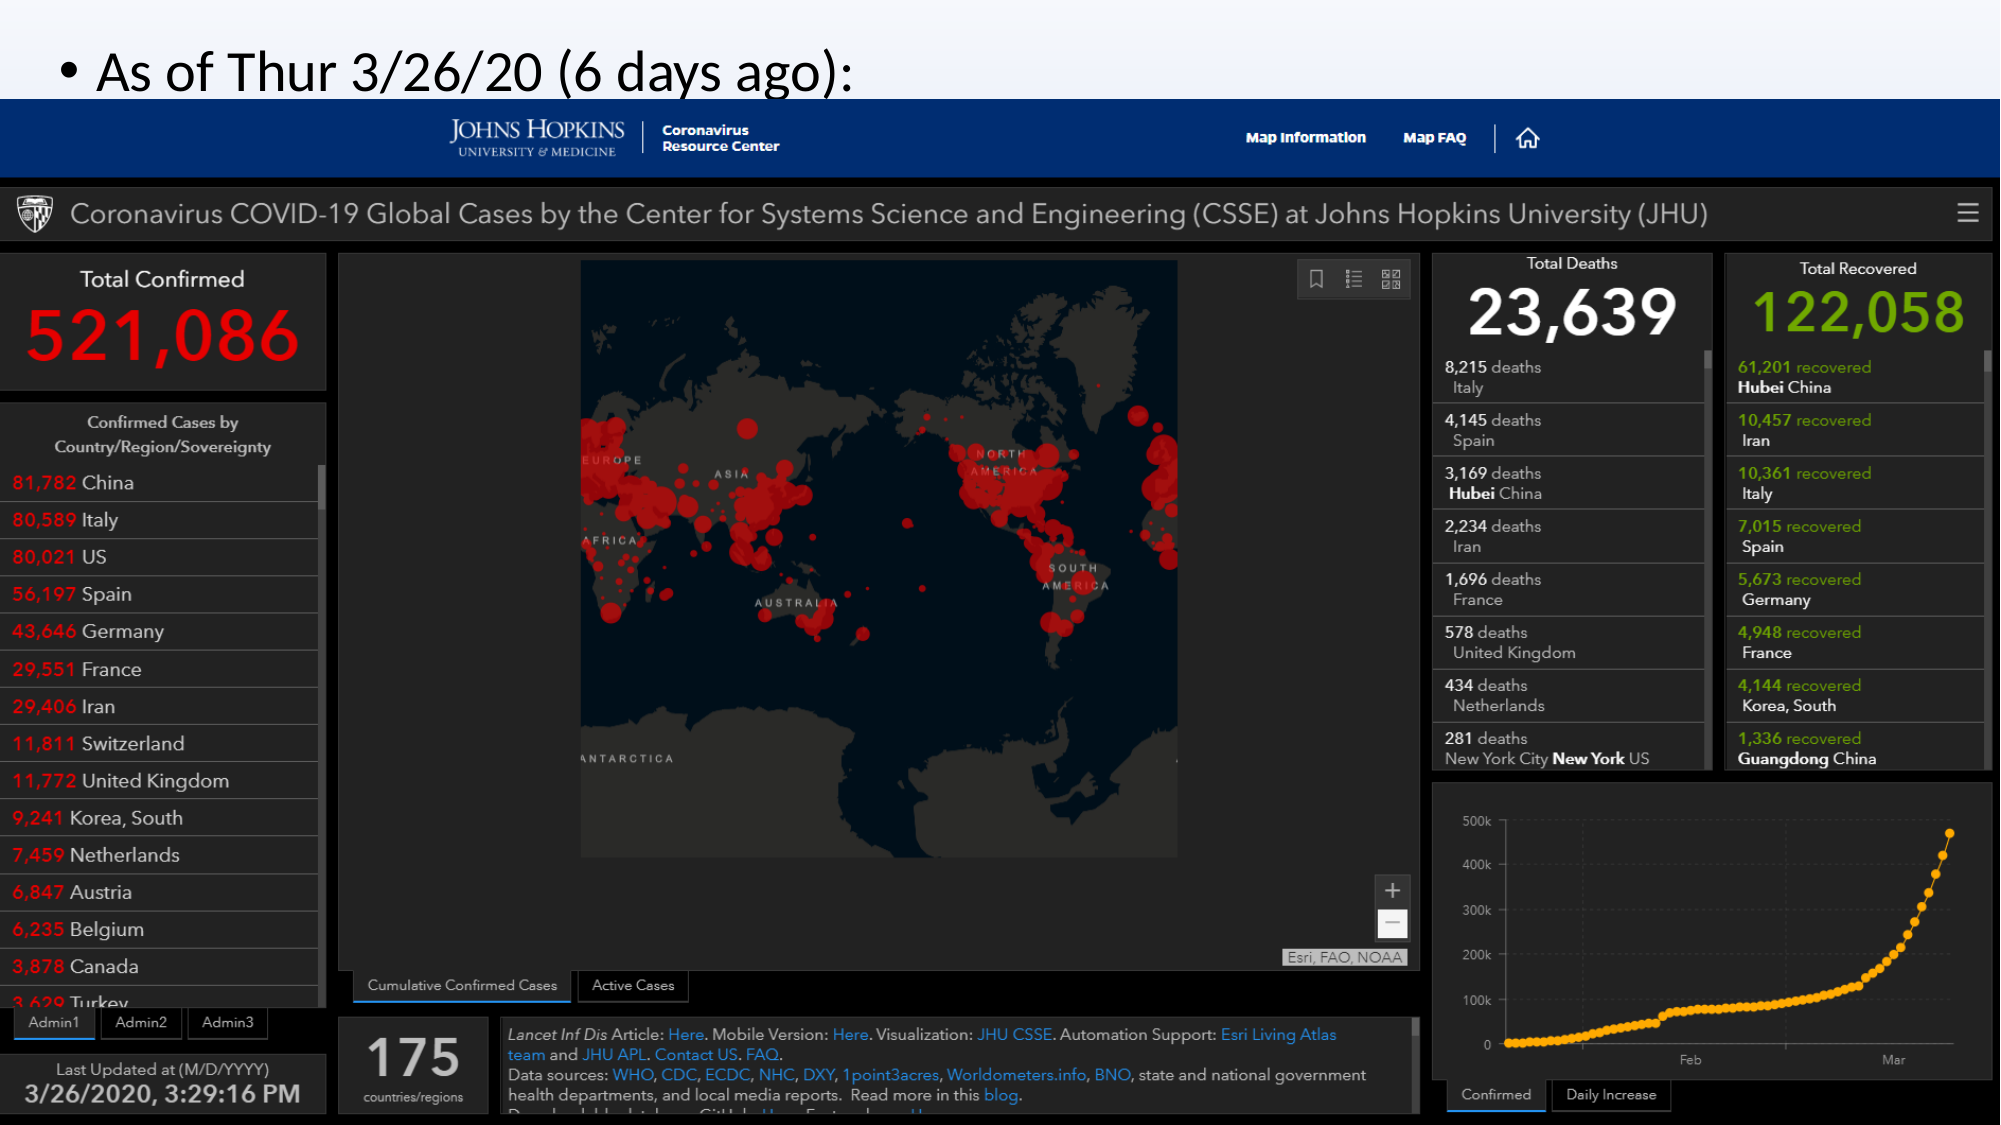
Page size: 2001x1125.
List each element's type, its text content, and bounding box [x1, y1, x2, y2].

list As of Thur 3/26/20 (6 days ago): [43, 33, 1769, 99]
picture [0, 99, 2000, 1125]
